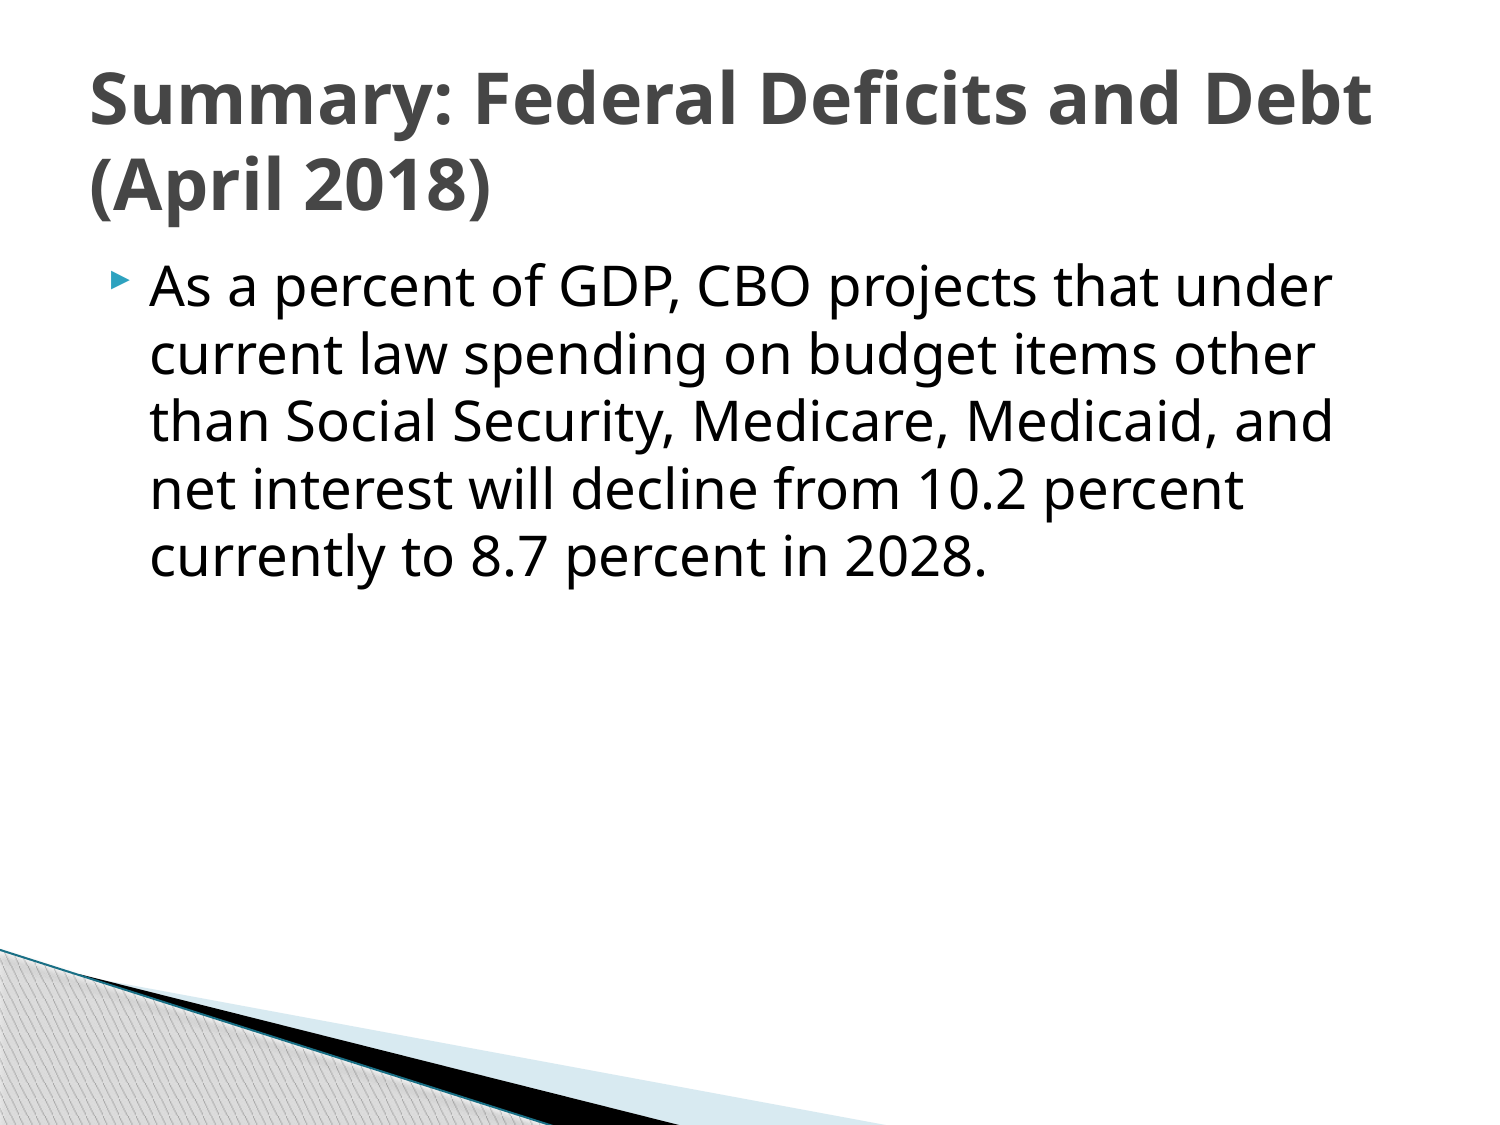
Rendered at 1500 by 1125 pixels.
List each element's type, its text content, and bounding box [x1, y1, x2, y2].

list As a percent of GDP, CBO projects that under current law spending on budget items other than Social Security, Medicare, Medicaid, and net interest will decline from 10.2 percent currently to 8.7 percent in 2028. [75, 242, 1425, 986]
title Summary: Federal Deficits and Debt (April 2018) [75, 45, 1425, 233]
